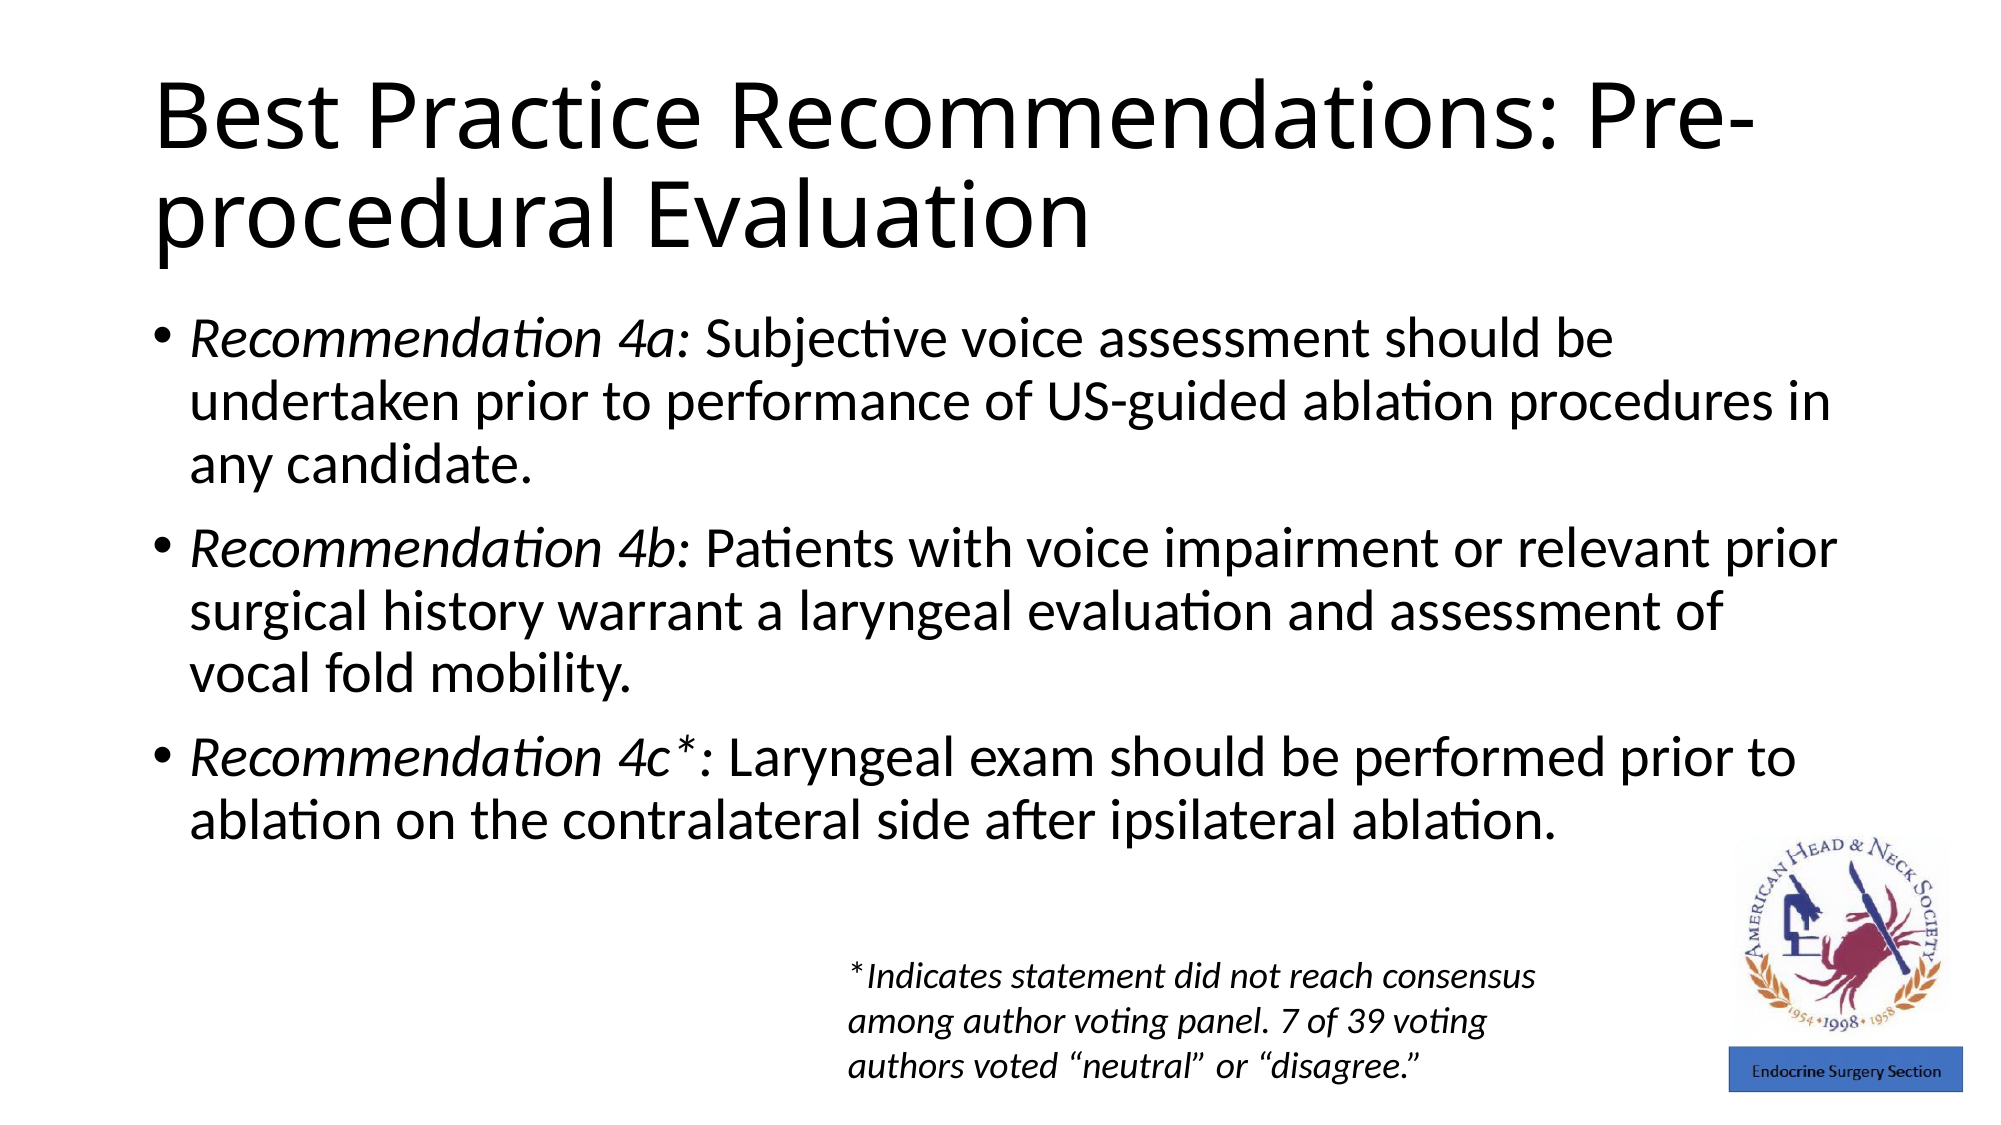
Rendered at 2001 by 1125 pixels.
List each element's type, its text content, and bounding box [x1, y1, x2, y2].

picture [1688, 817, 2000, 1113]
list Recommendation 4a: Subjective voice assessment should be undertaken prior to performance of US-guided ablation procedures in any candidate. Recommendation 4b: Patients with voice impairment or relevant prior surgical history warrant a laryngeal evaluation and assessment of vocal fold mobility. Recommendation 4c*: Laryngeal exam should be performed prior to ablation on the contralateral side after ipsilateral ablation. [137, 299, 1863, 1014]
text_box *Indicates statement did not reach consensus among author voting panel. 7 of 39 voting authors voted “neutral” or “disagree.” [833, 943, 1616, 1094]
title Best Practice Recommendations: Pre-procedural Evaluation [137, 59, 1863, 278]
